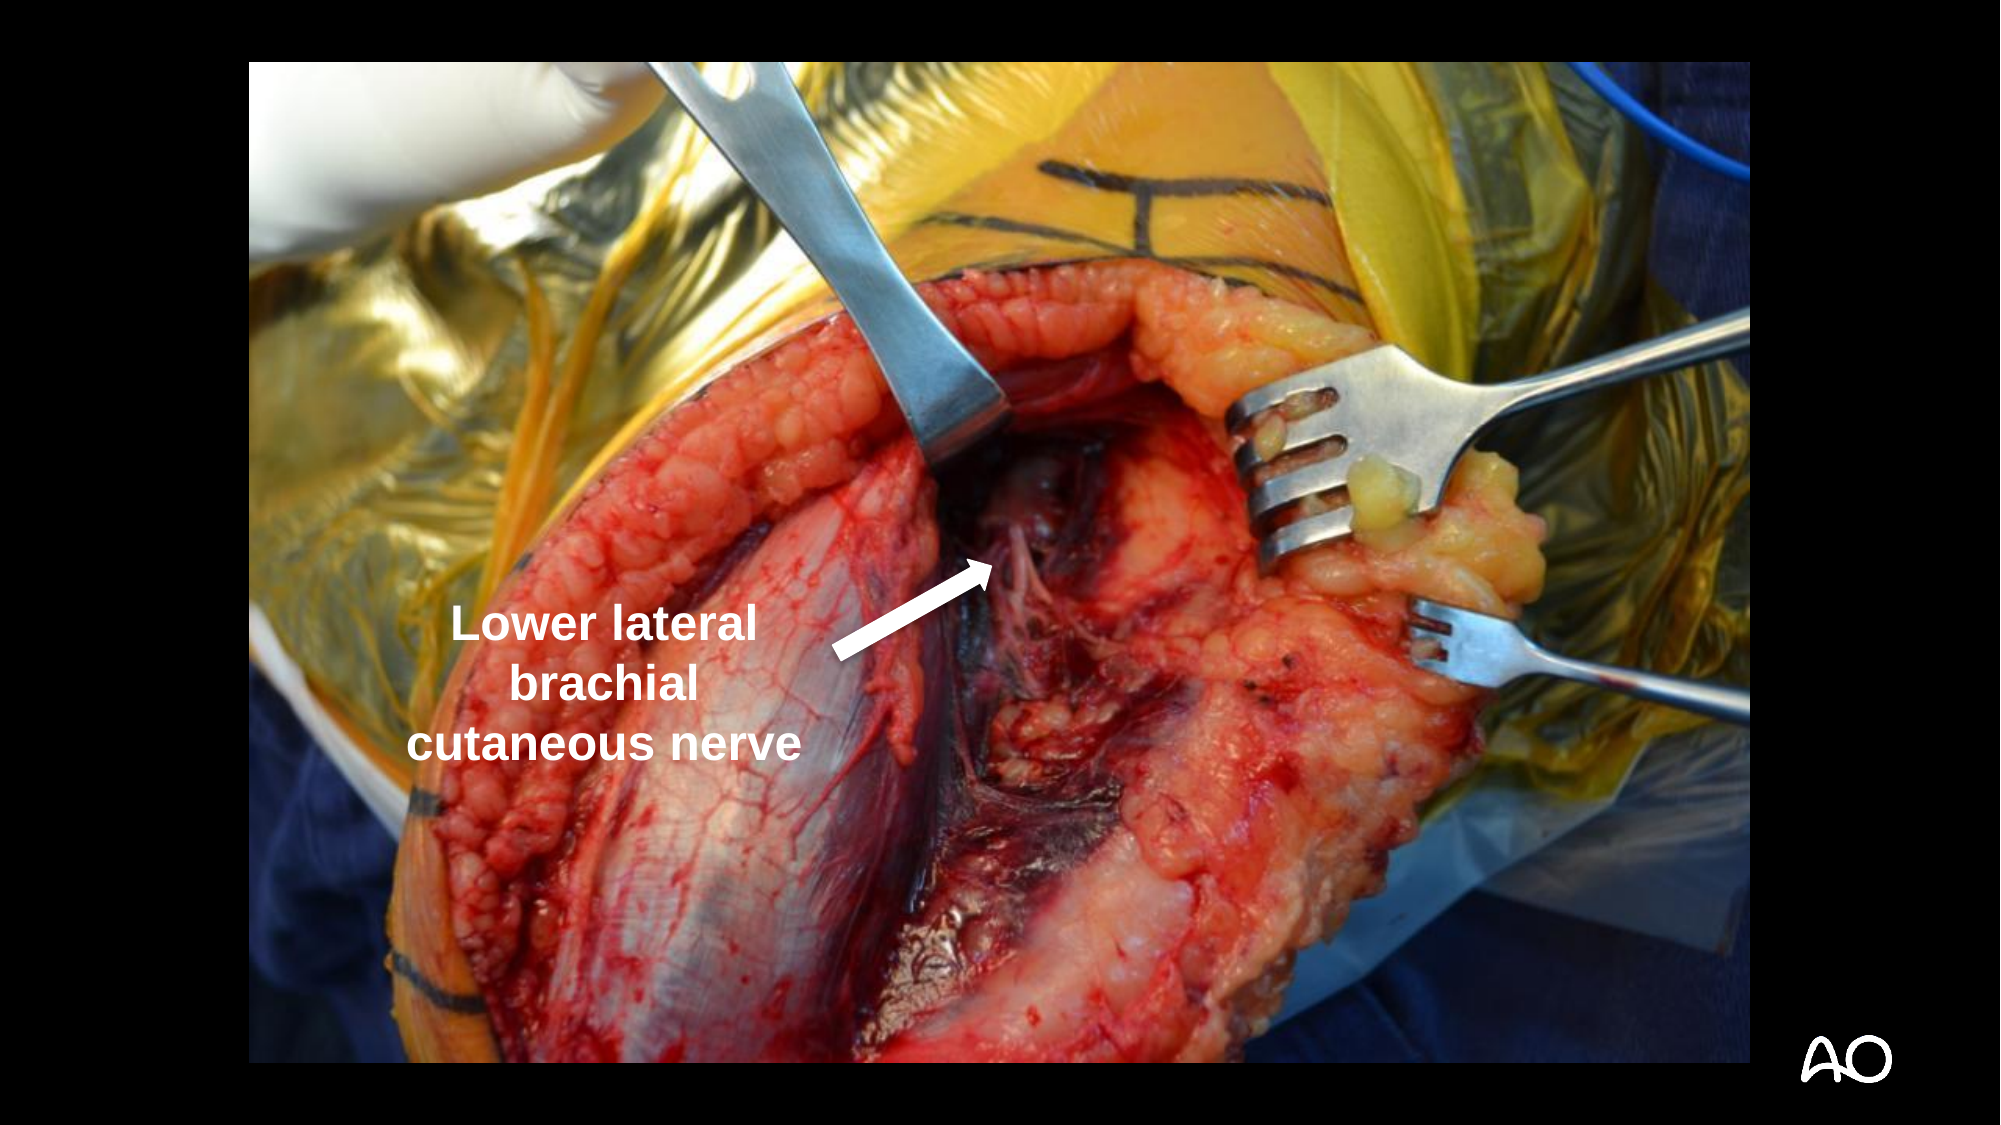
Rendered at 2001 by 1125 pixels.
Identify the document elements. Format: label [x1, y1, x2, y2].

picture [249, 62, 1751, 1063]
picture [1801, 1035, 1892, 1083]
